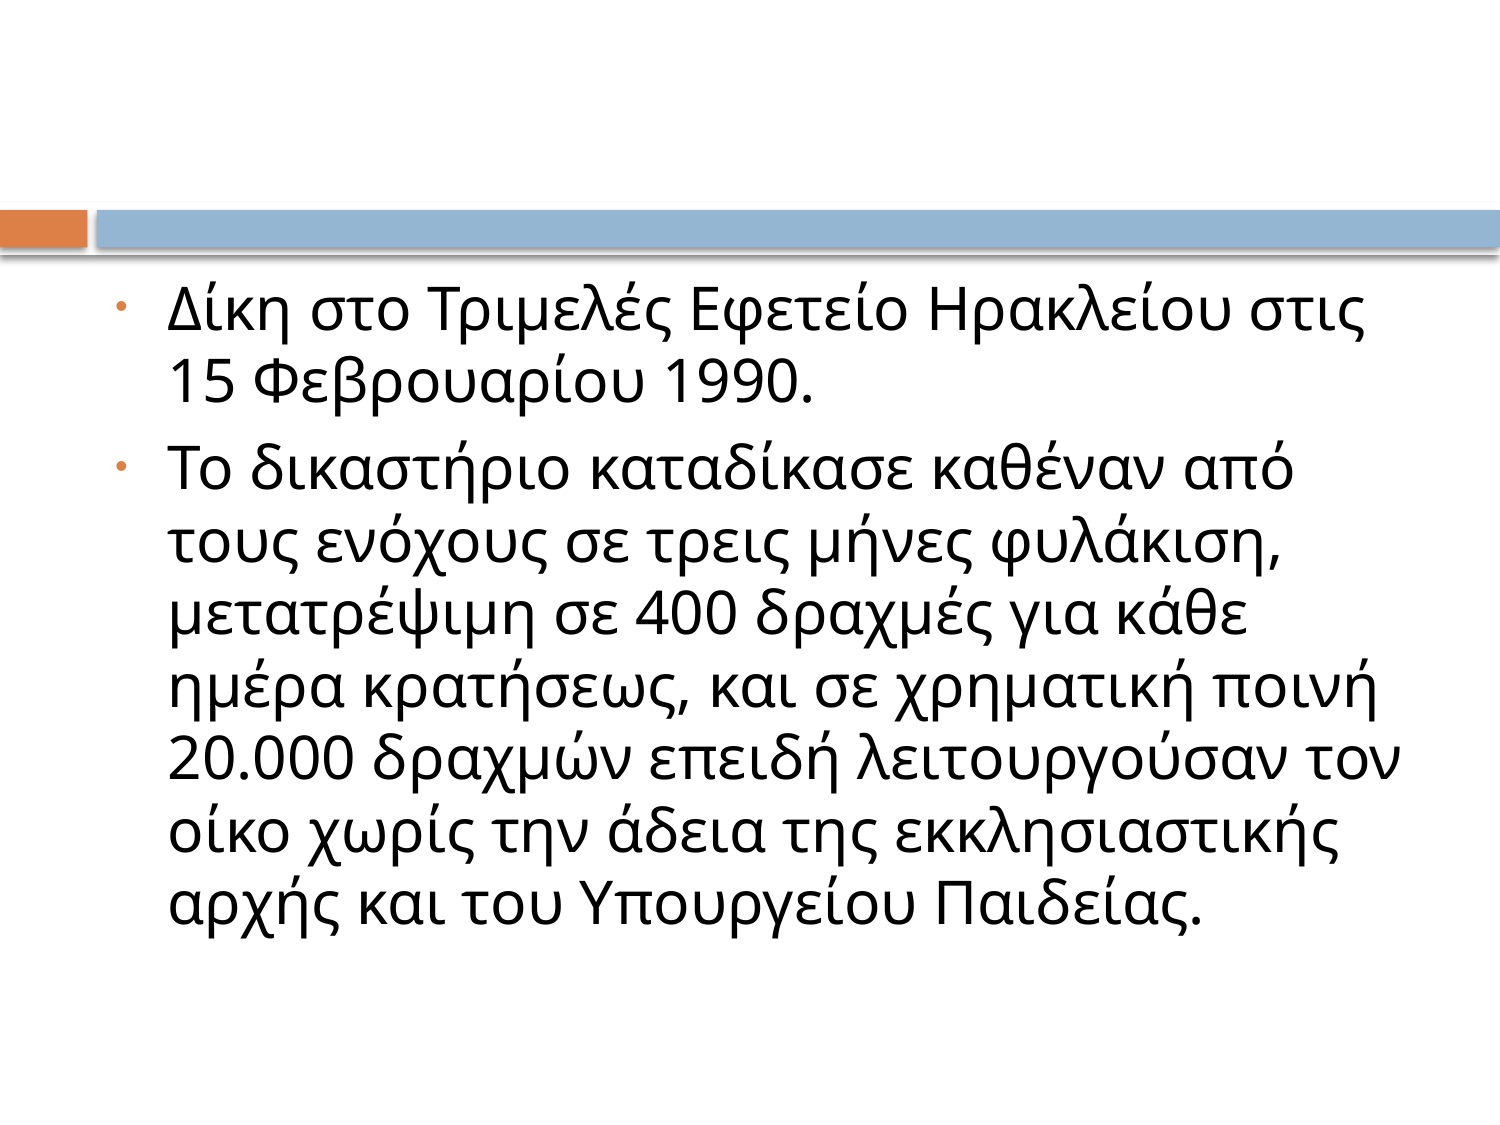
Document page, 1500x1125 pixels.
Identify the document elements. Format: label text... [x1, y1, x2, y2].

list Δίκη στο Τριμελές Εφετείο Ηρακλείου στις 15 Φεβρουαρίου 1990. Το δικαστήριο καταδίκασε καθέναν από τους ενόχους σε τρεις μήνες φυλάκιση, μετατρέψιμη σε 400 δραχμές για κάθε ημέρα κρατήσεως, και σε χρηματική ποινή 20.000 δραχμών επειδή λειτουργούσαν τον οίκο χωρίς την άδεια της εκκλησιαστικής αρχής και του Υπουργείου Παιδείας. [100, 262, 1438, 1000]
